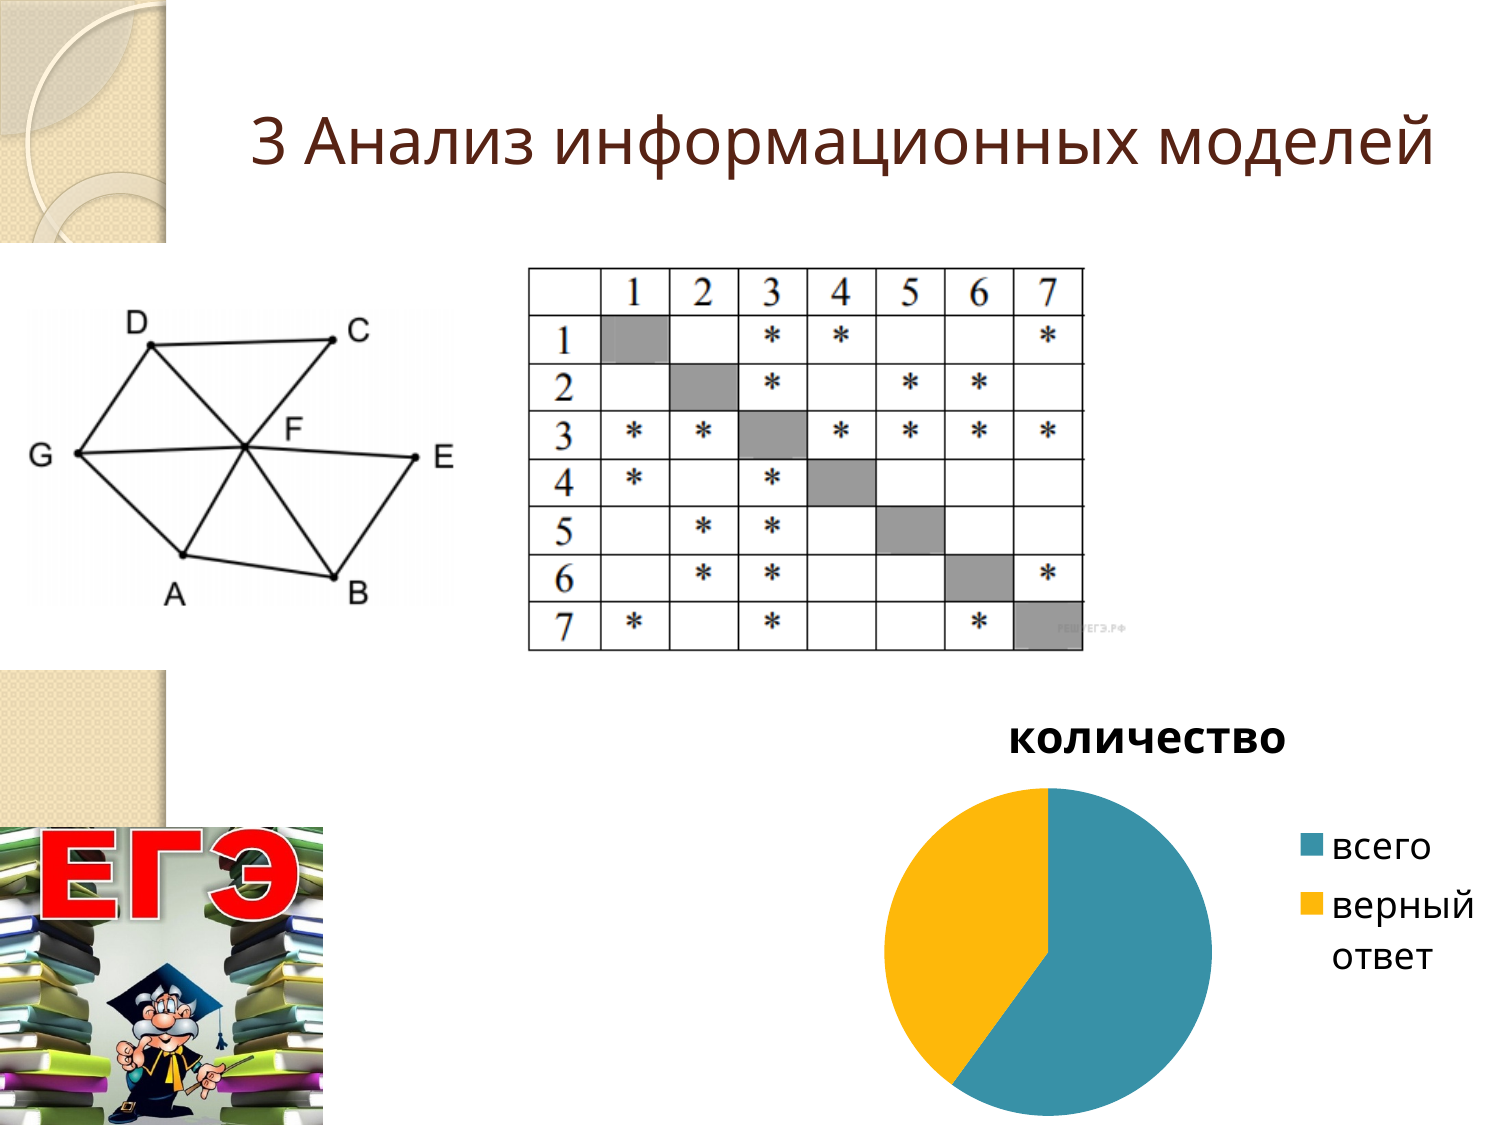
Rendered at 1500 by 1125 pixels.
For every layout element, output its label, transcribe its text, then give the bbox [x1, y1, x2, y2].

picture [0, 827, 323, 1125]
title 3 Анализ информационных моделей [235, 45, 1466, 233]
chart [807, 673, 1500, 1125]
picture [0, 243, 1132, 671]
